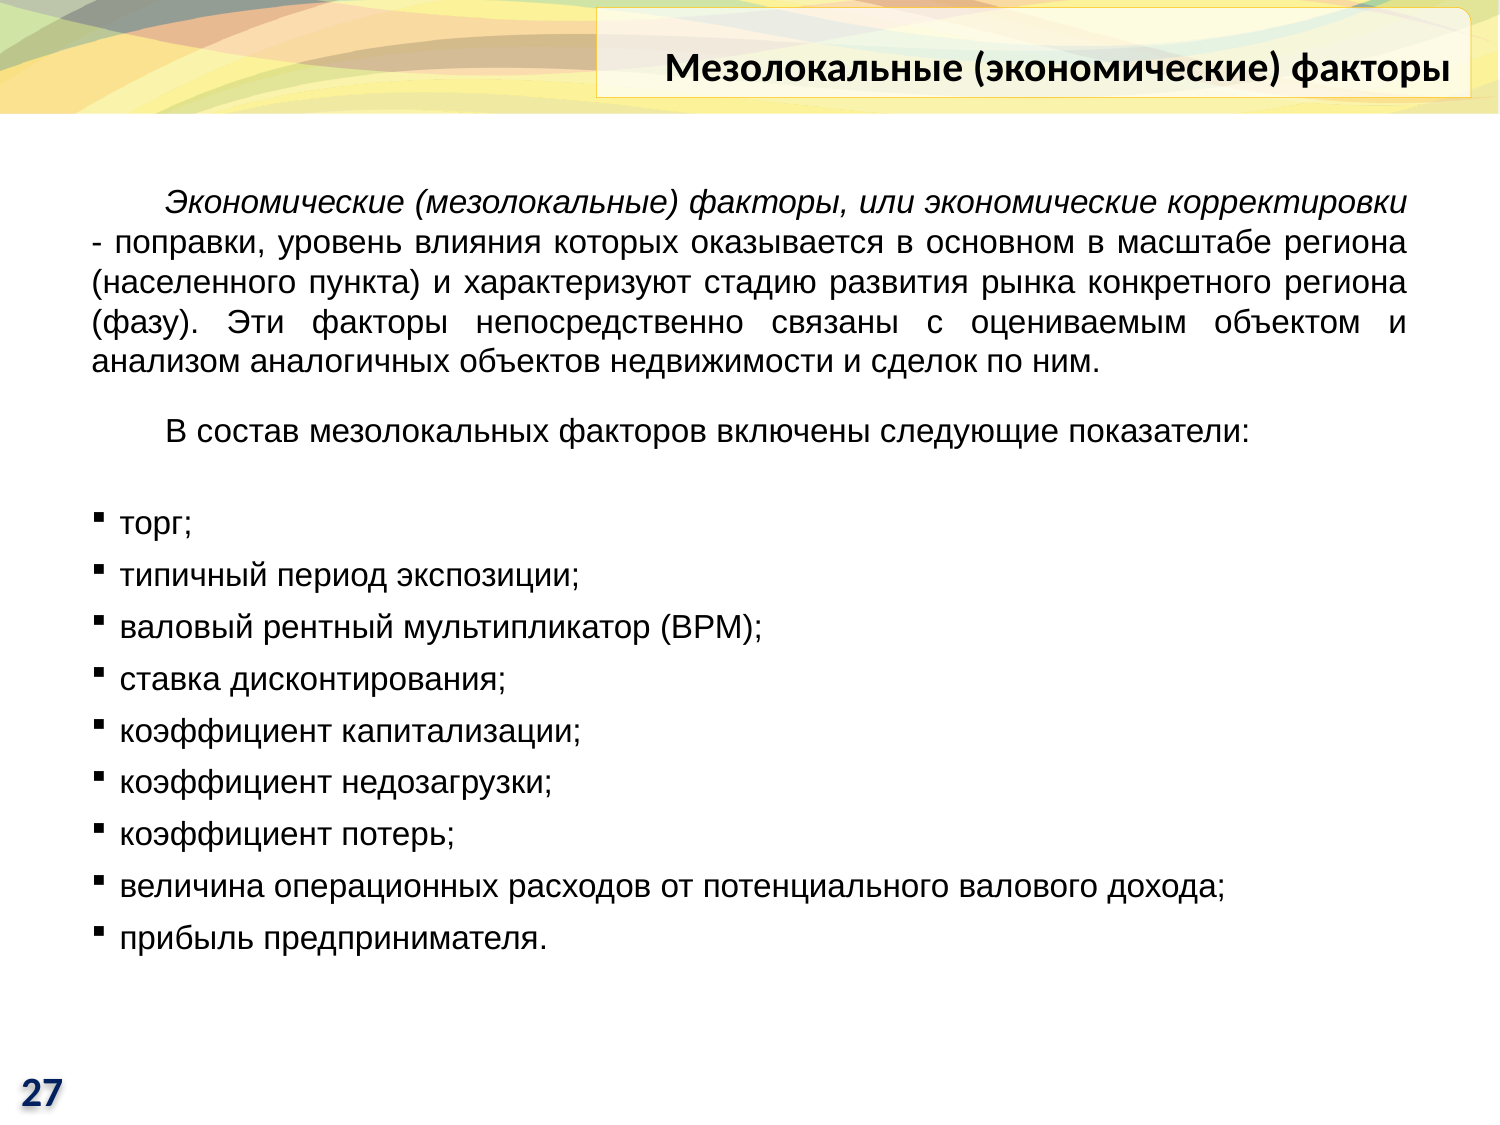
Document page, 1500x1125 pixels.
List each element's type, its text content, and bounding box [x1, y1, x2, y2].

text_box 27 [0, 1050, 112, 1125]
text_box Экономические (мезолокальные) факторы, или экономические корректировки - поправки, уровень влияния которых оказывается в основном в масштабе региона (населенного пункта) и характеризуют стадию развития рынка конкретного региона (фазу). Эти факторы непосредственно связаны с оцениваемым объектом и анализом аналогичных объектов недвижимости и сделок по ним. В состав мезолокальных факторов включены следующие показатели: торг; типичный период экспозиции; валовый рентный мультипликатор (ВРМ); ставка дисконтирования; коэффициент капитализации; коэффициент недозагрузки; коэффициент потерь; величина операционных расходов от потенциального валового дохода; прибыль предпринимателя. [76, 172, 1424, 994]
picture [0, 0, 1500, 114]
